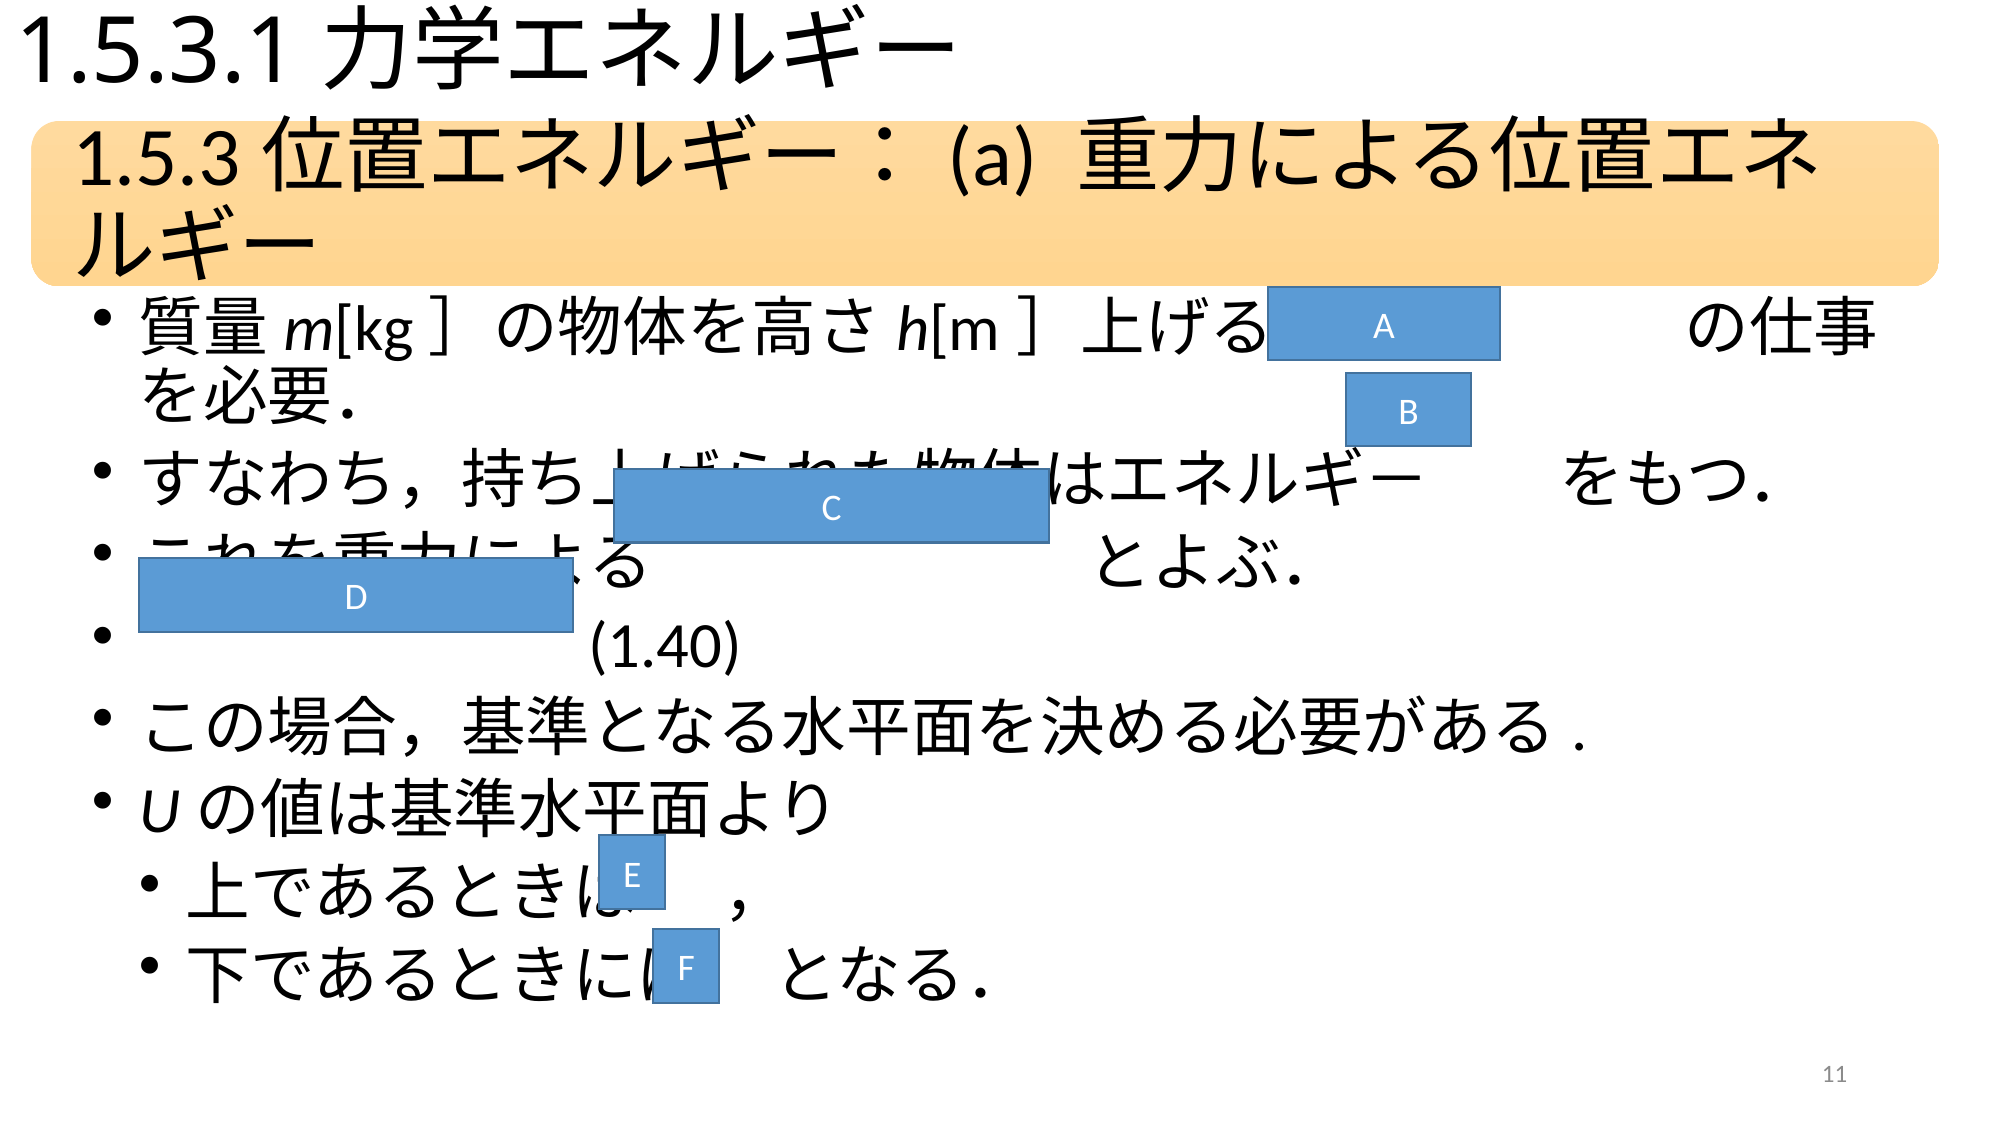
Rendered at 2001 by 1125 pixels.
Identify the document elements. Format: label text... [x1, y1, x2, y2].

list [31, 37, 1940, 1103]
title 1.5.3.1力学エネルギー [0, 0, 1411, 161]
